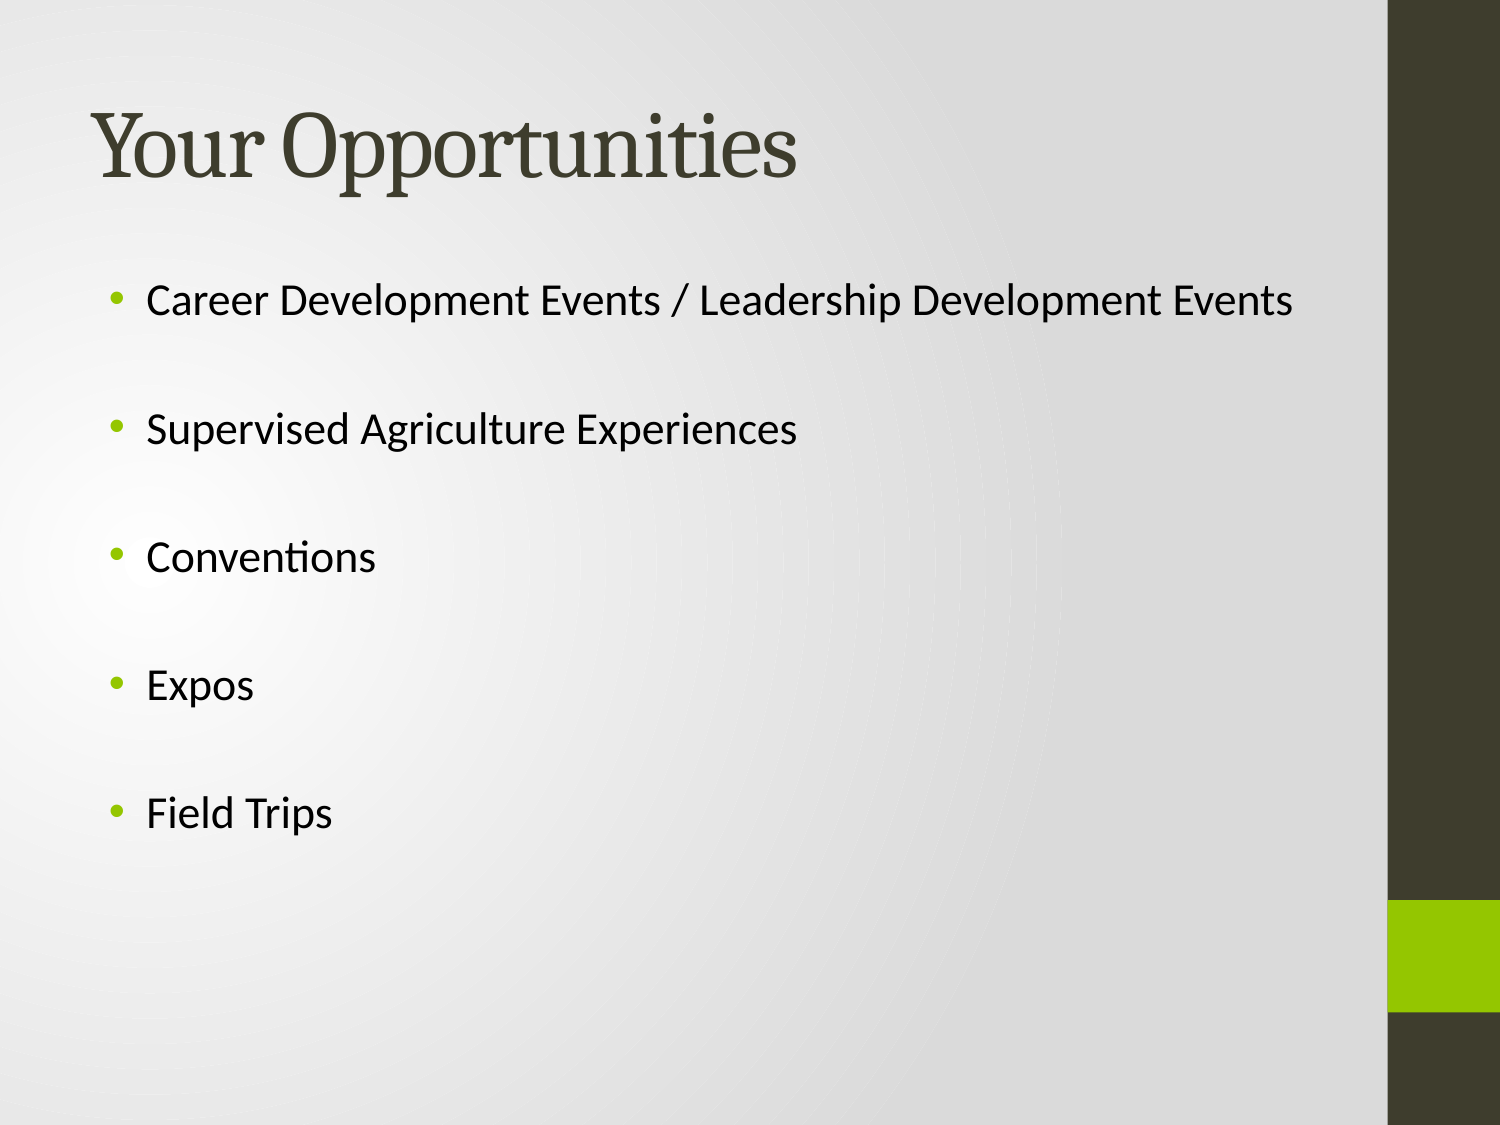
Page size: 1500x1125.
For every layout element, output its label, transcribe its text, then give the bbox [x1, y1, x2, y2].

list Career Development Events / Leadership Development Events Supervised Agriculture Experiences Conventions Expos Field Trips [75, 262, 1325, 1050]
title Your Opportunities [75, 45, 1325, 233]
